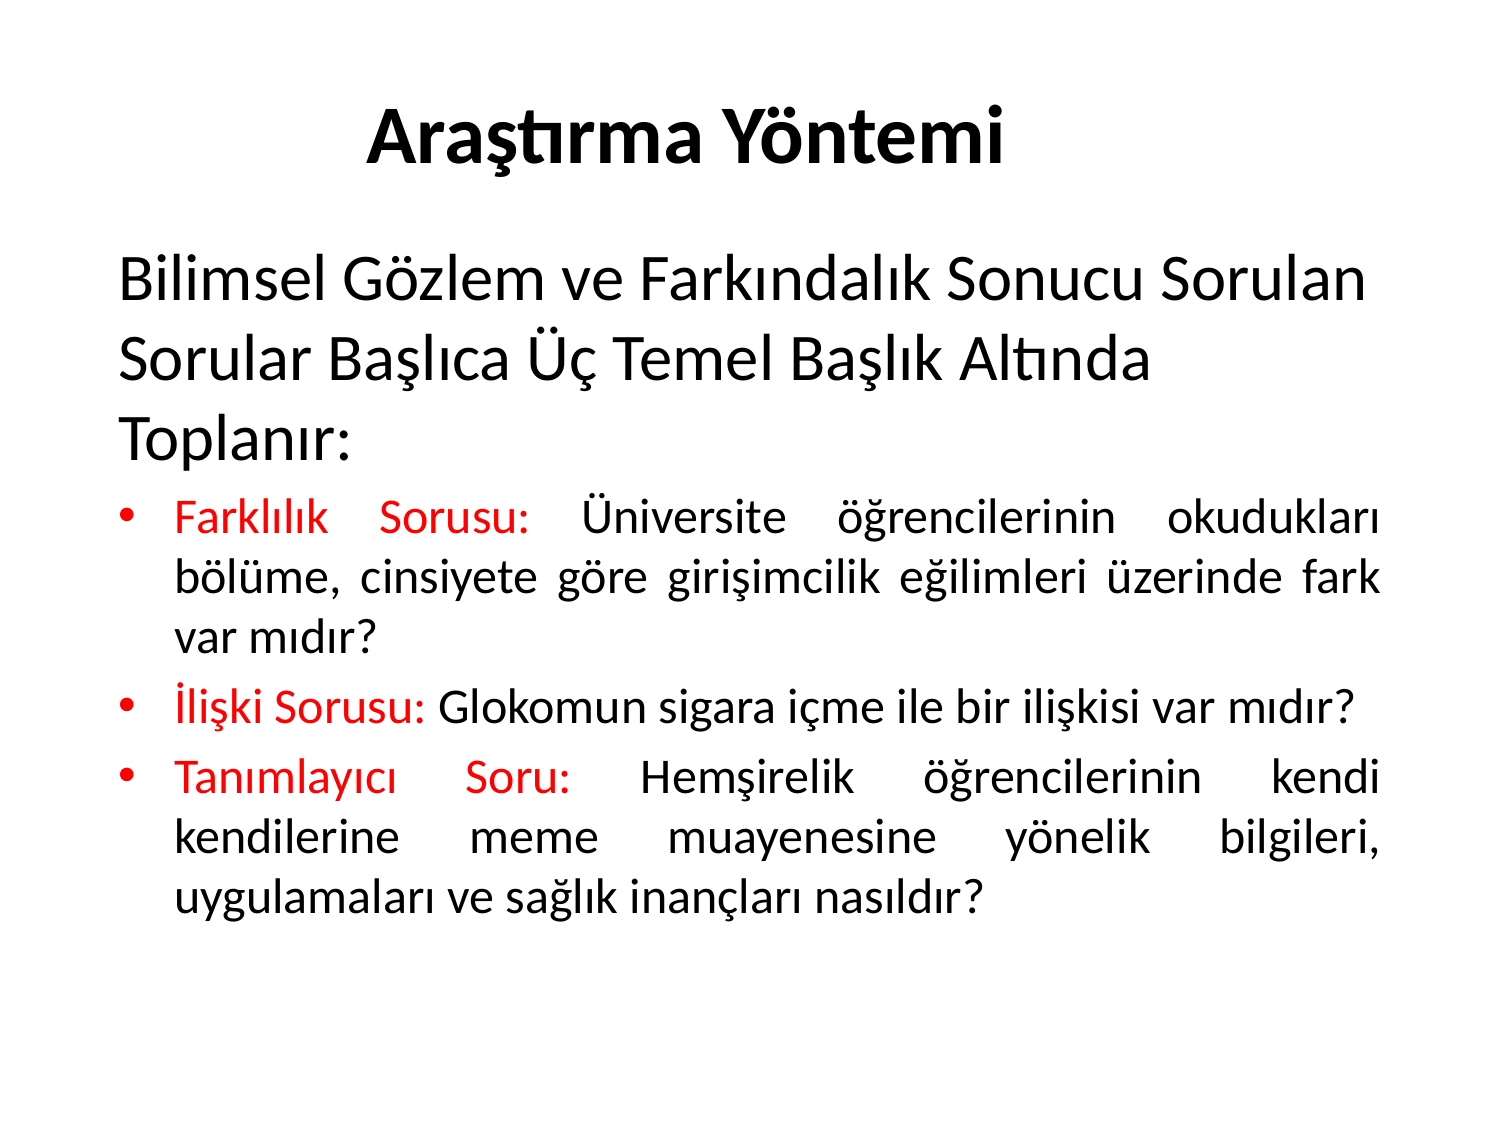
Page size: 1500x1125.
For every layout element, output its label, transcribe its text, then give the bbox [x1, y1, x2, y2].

list Bilimsel Gözlem ve Farkındalık Sonucu Sorulan Sorular Başlıca Üç Temel Başlık Altında Toplanır: Farklılık Sorusu: Üniversite öğrencilerinin okudukları bölüme, cinsiyete göre girişimcilik eğilimleri üzerinde fark var mıdır? İlişki Sorusu: Glokomun sigara içme ile bir ilişkisi var mıdır? Tanımlayıcı Soru: Hemşirelik öğrencilerinin kendi kendilerine meme muayenesine yönelik bilgileri, uygulamaları ve sağlık inançları nasıldır? [103, 226, 1397, 1014]
title Araştırma Yöntemi [39, 21, 1334, 240]
